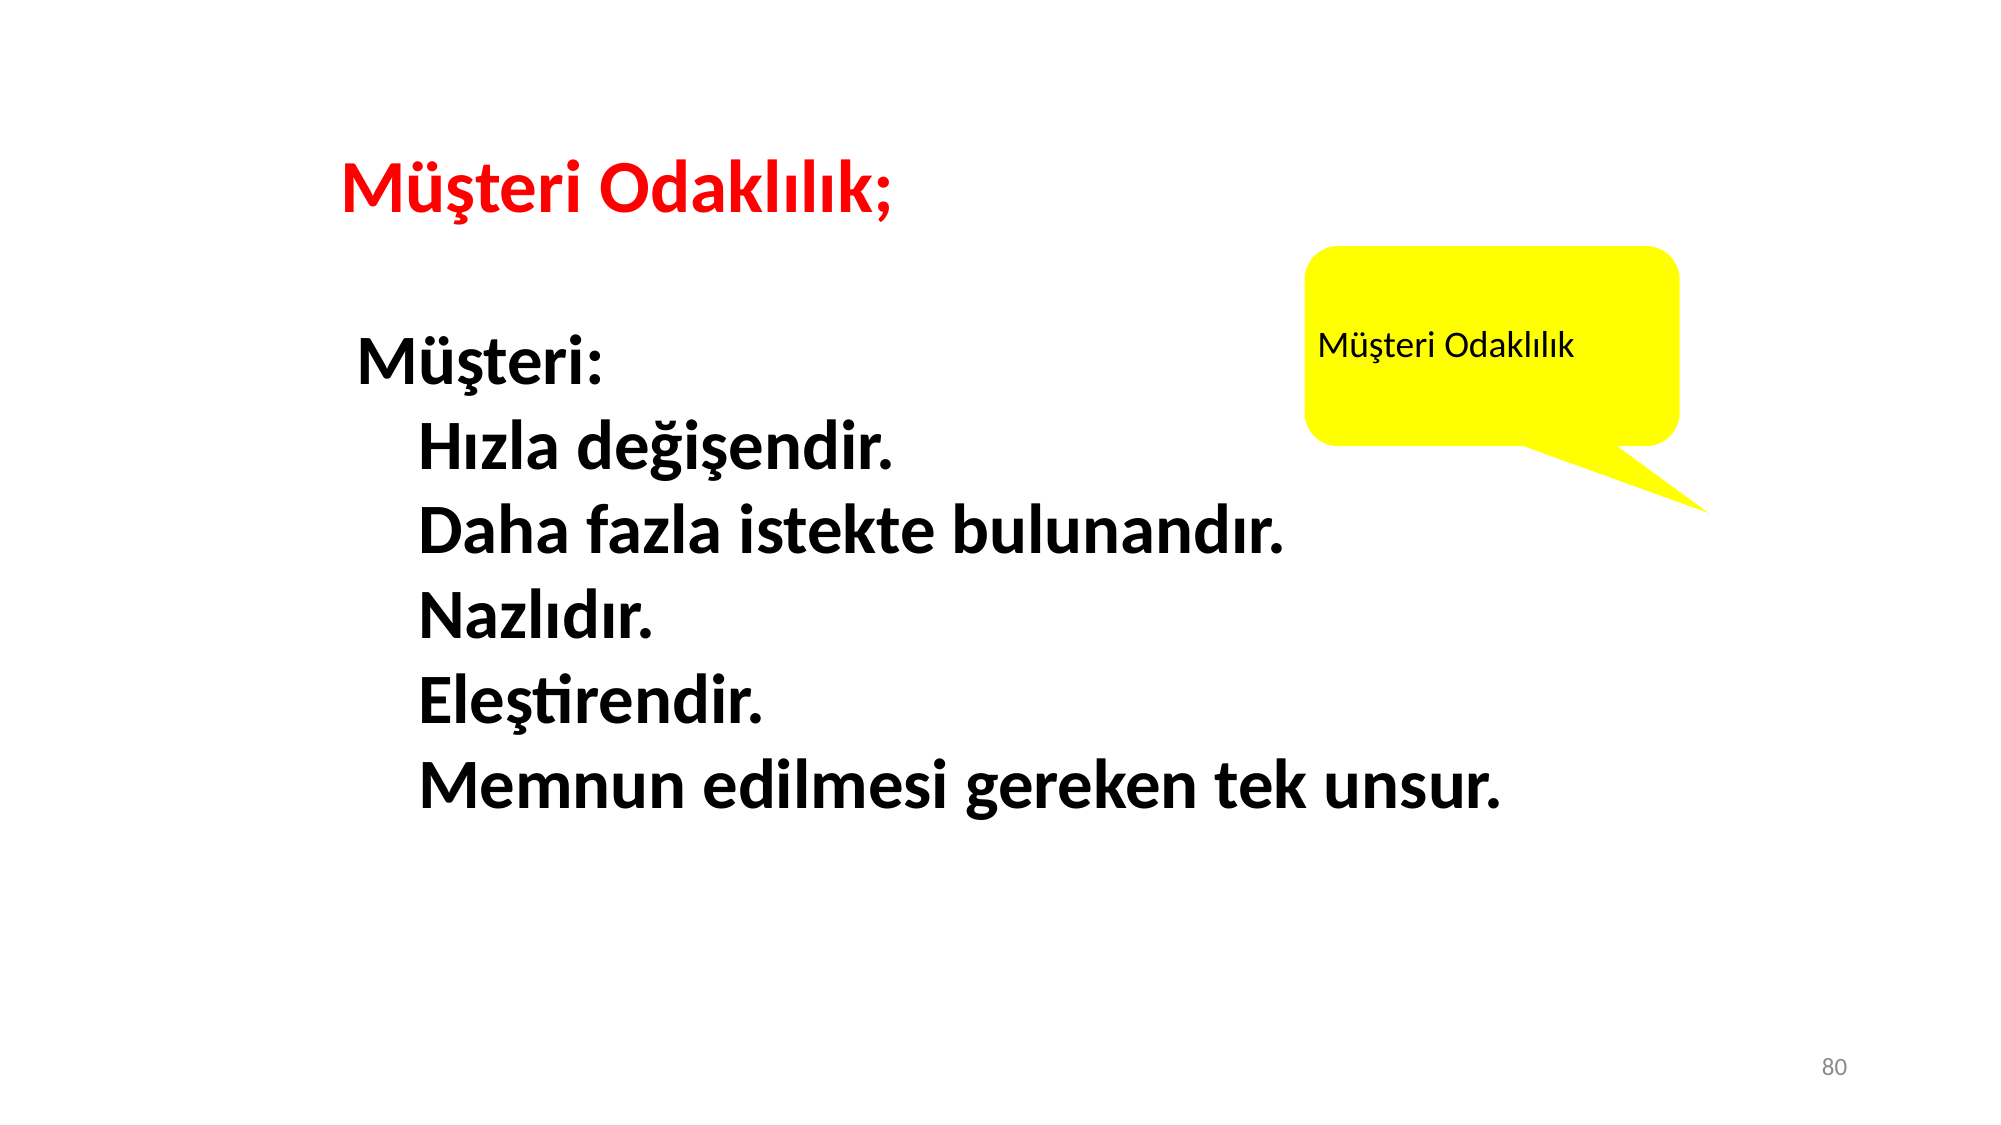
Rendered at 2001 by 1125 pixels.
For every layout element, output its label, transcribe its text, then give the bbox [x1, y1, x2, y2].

slide_number 80 [1412, 1042, 1863, 1103]
text_box Müşteri Odaklılık [1304, 246, 1709, 514]
text_box Müşteri Odaklılık; Müşteri: Hızla değişendir. Daha fazla istekte bulunandır. Nazlıdır. Eleştirendir. Memnun edilmesi gereken tek unsur. [320, 140, 1668, 938]
